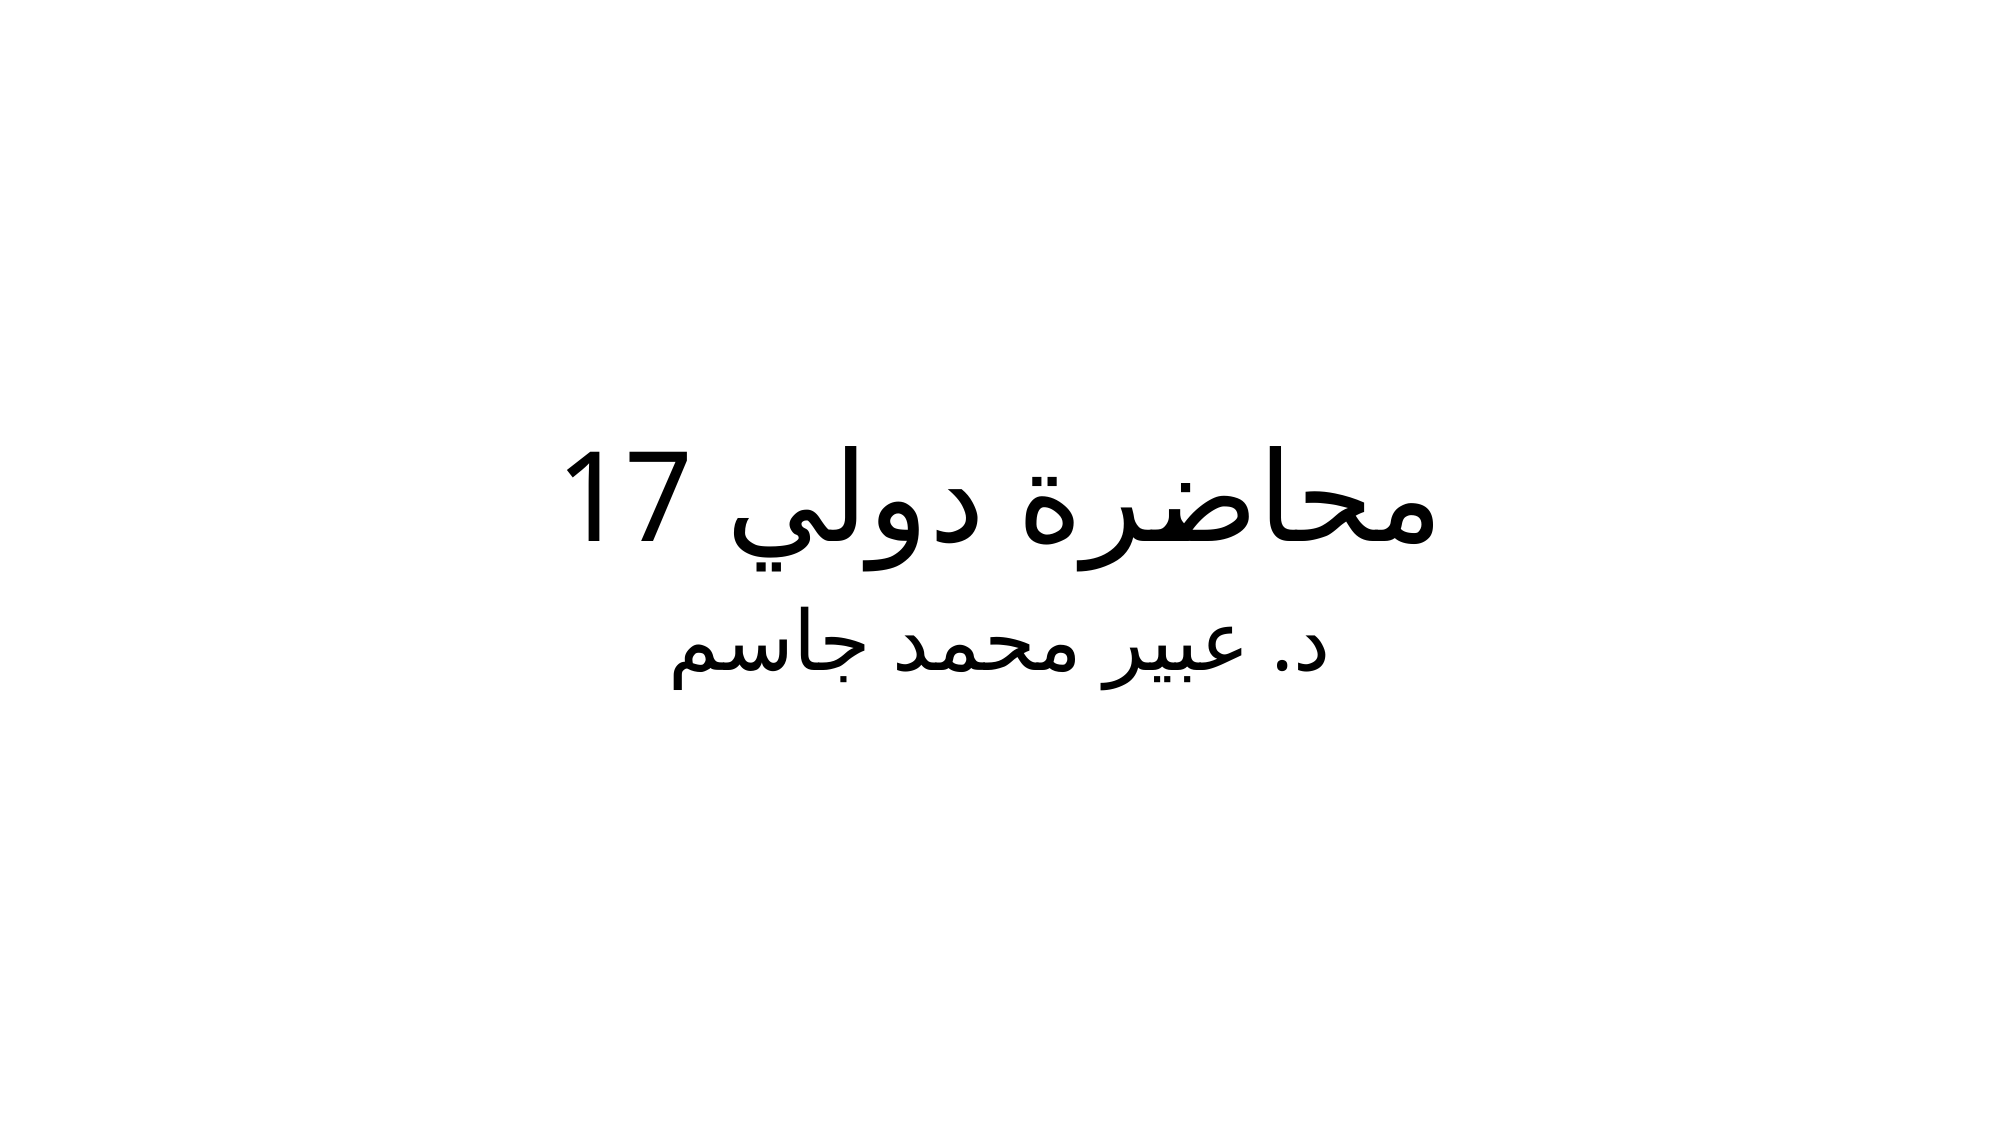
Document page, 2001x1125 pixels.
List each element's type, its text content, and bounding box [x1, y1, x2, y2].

title محاضرة دولي 17 [249, 184, 1750, 576]
subtitle د. عبير محمد جاسم [249, 590, 1750, 863]
